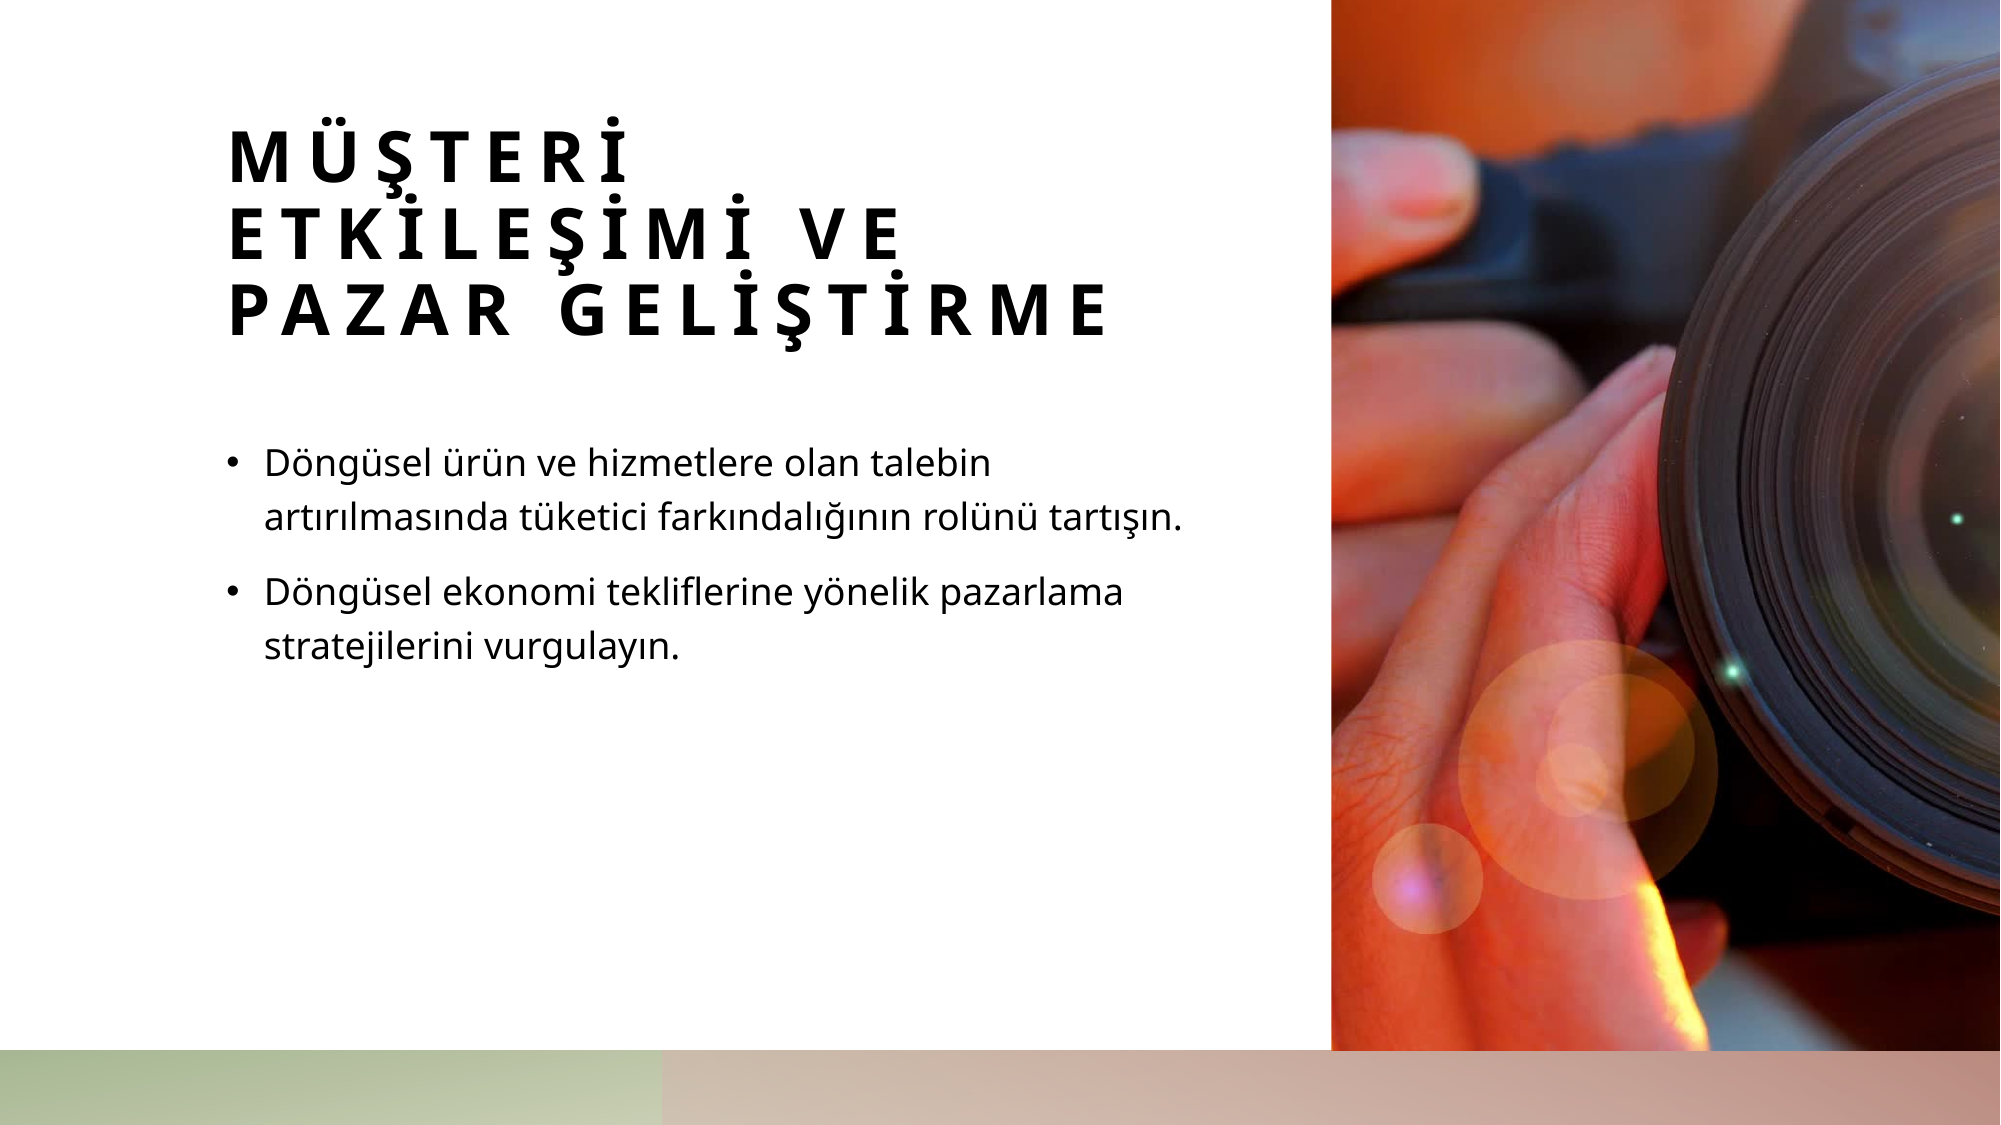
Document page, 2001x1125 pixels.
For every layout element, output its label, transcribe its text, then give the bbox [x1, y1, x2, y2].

picture [1331, 0, 2000, 1051]
list Döngüsel ürün ve hizmetlere olan talebin artırılmasında tüketici farkındalığının rolünü tartışın. Döngüsel ekonomi tekliflerine yönelik pazarlama stratejilerini vurgulayın. [226, 430, 1200, 975]
title Müşteri Etkileşimi ve Pazar Geliştirme [226, 47, 1200, 351]
